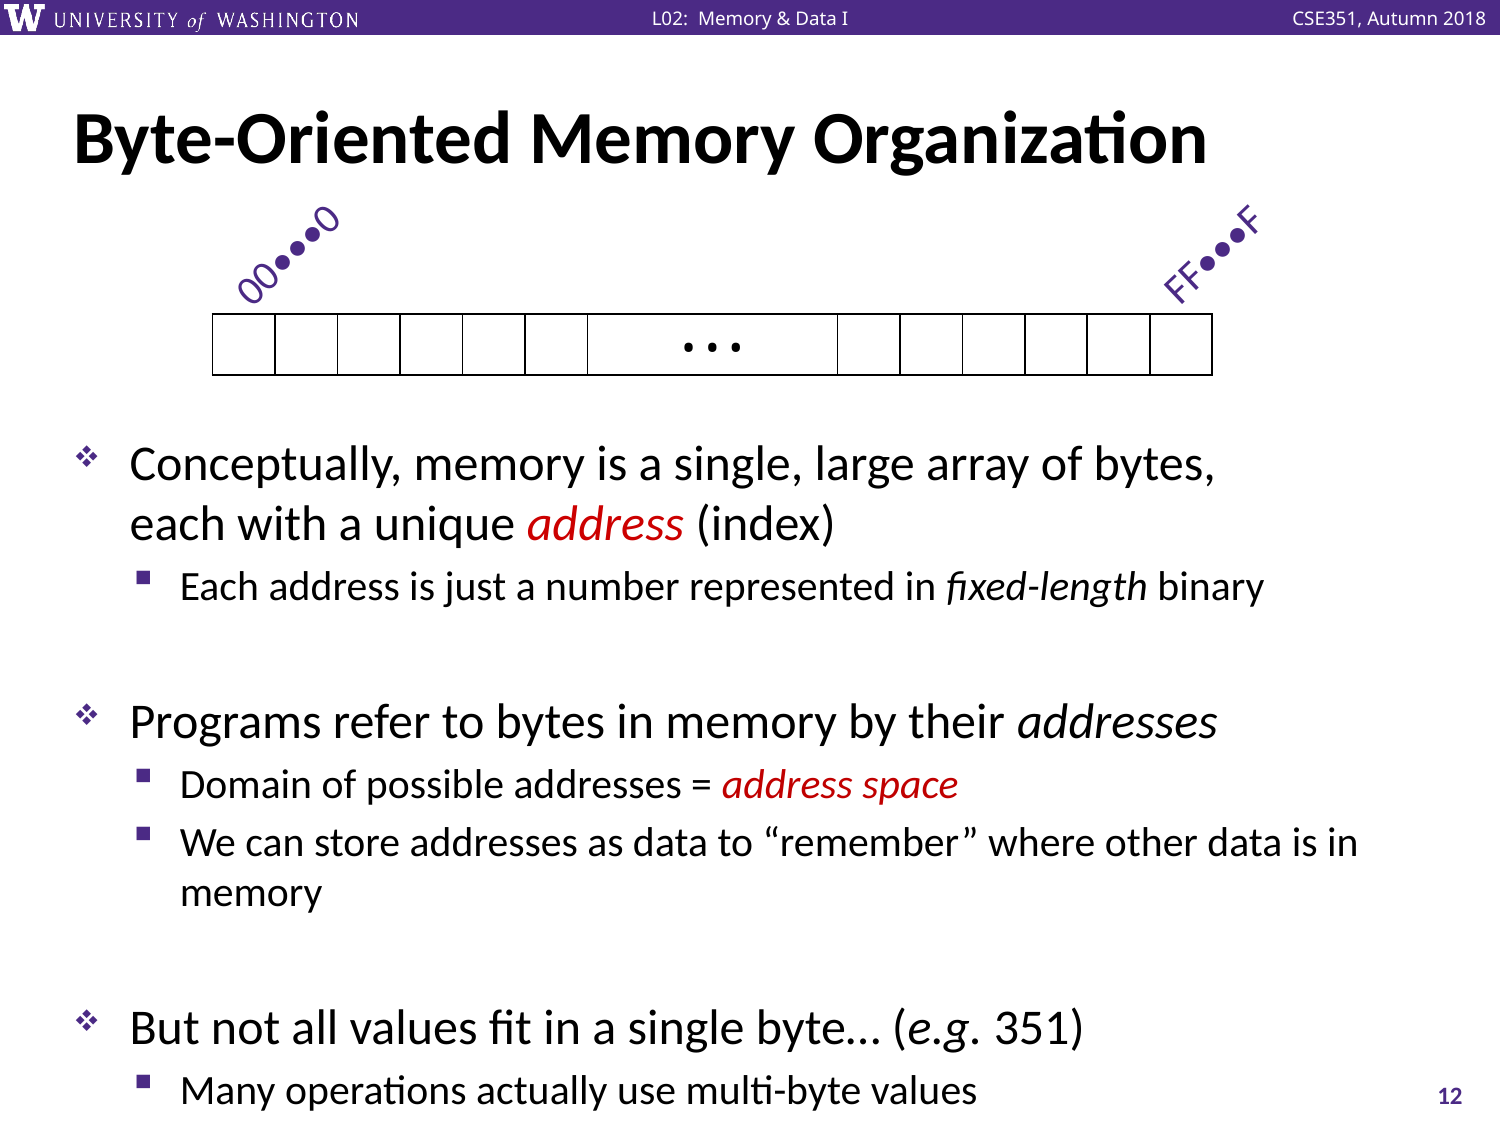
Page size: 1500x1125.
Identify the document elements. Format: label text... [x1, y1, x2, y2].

table_header [276, 315, 337, 374]
table_header [1088, 315, 1149, 374]
table_header • • • [588, 315, 837, 374]
table_header [463, 315, 524, 374]
table_header [901, 315, 962, 374]
table_header [213, 315, 274, 374]
table_header [1026, 315, 1086, 374]
list Conceptually, memory is a single, large array of bytes, each with a unique address (index) Each address is just a number represented in fixed-length binary Programs refer to bytes in memory by their addresses Domain of possible addresses = address space We can store addresses as data to “remember” where other data is in memory But not all values fit in a single byte… (e.g. 351) Many operations actually use multi-byte values [58, 422, 1438, 1038]
table_header [1151, 315, 1211, 374]
table_header [838, 315, 899, 374]
text_box FF•••F [1141, 182, 1284, 313]
table_header [526, 315, 587, 374]
table_header [963, 315, 1024, 374]
picture [4, 4, 358, 32]
title Byte-Oriented Memory Organization [58, 71, 1438, 197]
text_box 00•••0 [213, 180, 361, 313]
table_header [338, 315, 399, 374]
table_header [401, 315, 462, 374]
slide_number 12 [1400, 1065, 1500, 1125]
